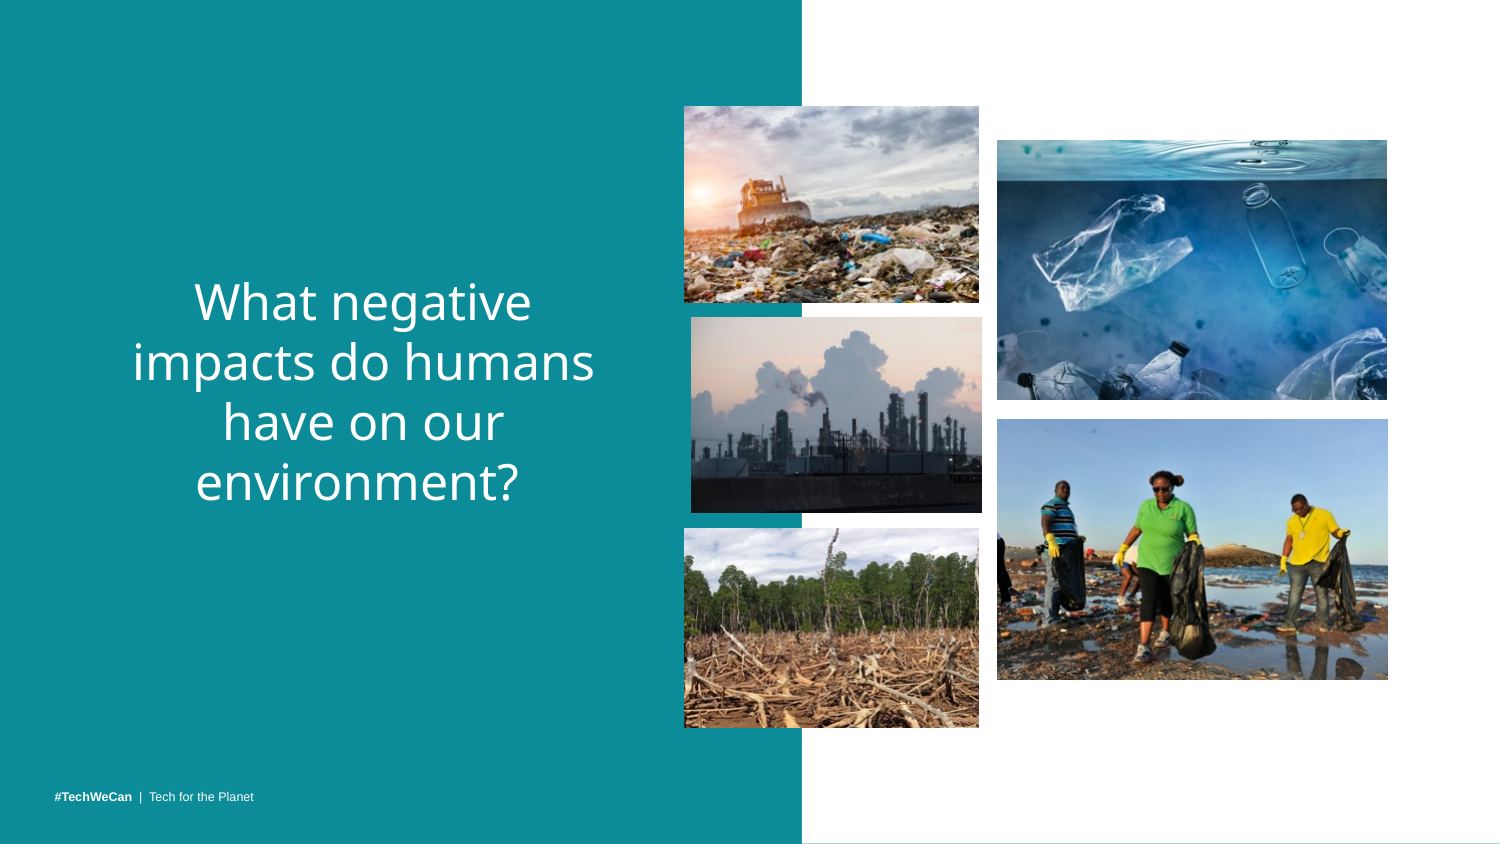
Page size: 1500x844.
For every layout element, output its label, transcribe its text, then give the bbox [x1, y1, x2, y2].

picture [997, 419, 1388, 680]
text_box [801, 0, 1500, 844]
text_box #TechWeCan | Tech for the Planet [54, 787, 424, 805]
picture [996, 139, 1387, 400]
picture [684, 106, 979, 303]
picture [691, 317, 982, 514]
title What negative impacts do humans have on our environment? [88, 255, 640, 526]
picture [684, 528, 979, 728]
